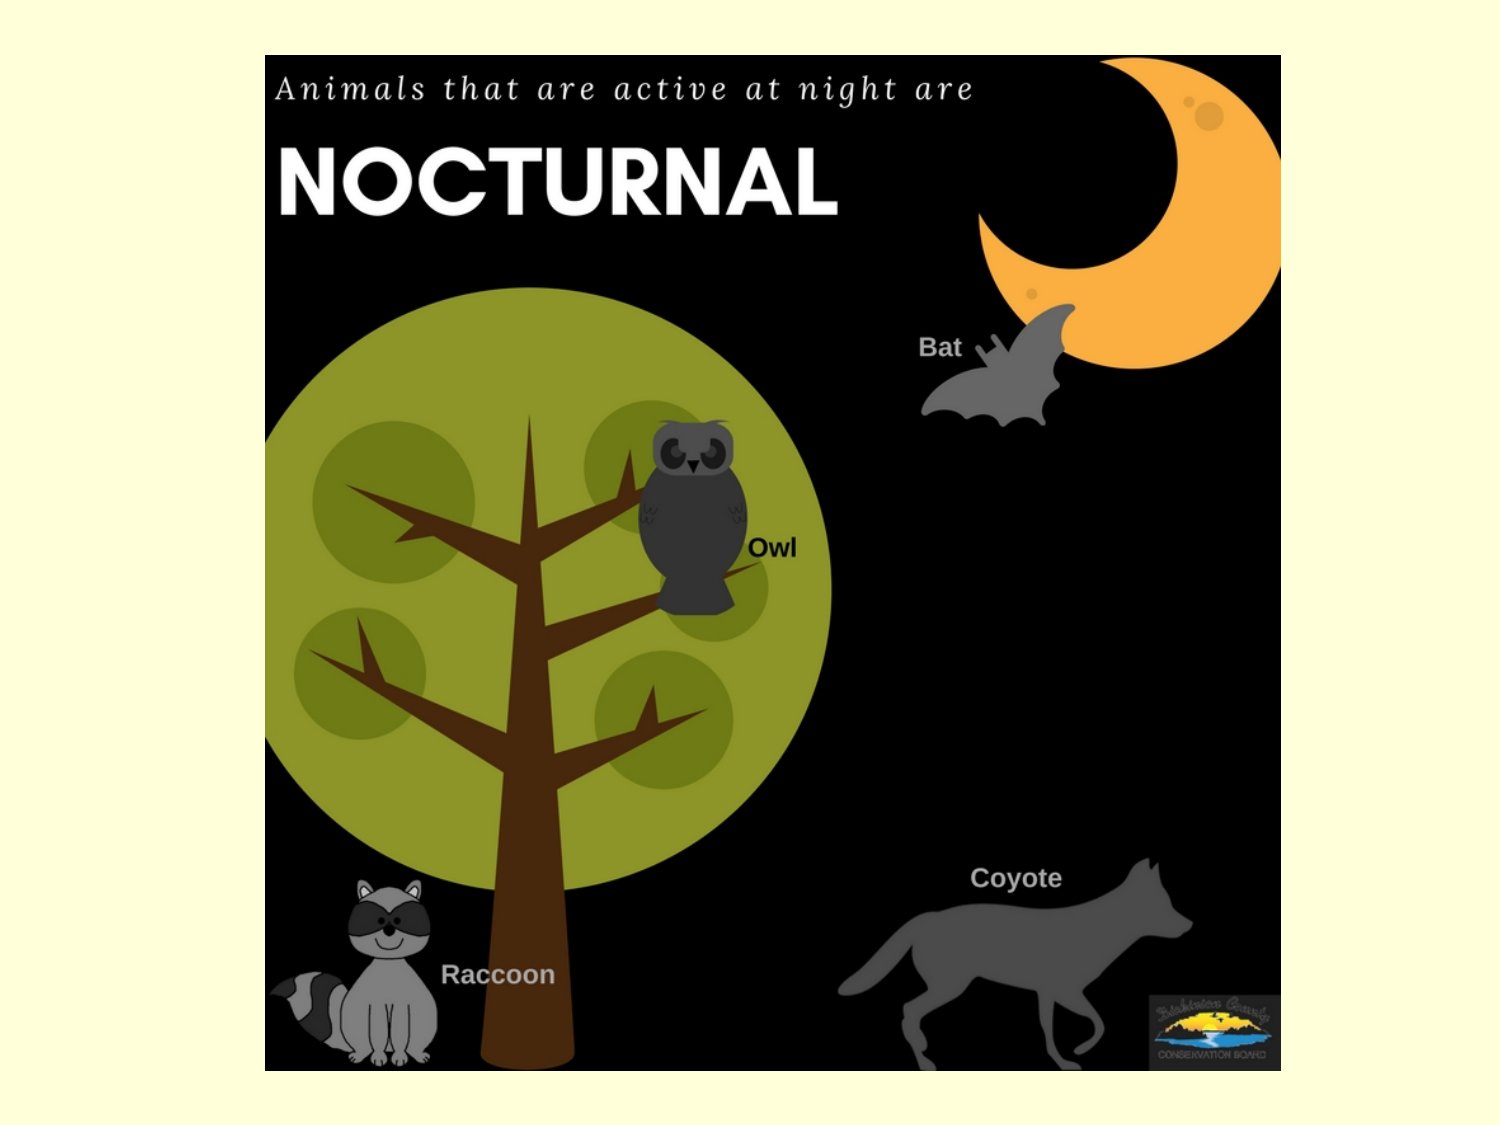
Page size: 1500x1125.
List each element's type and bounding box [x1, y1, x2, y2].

picture [265, 55, 1281, 1071]
